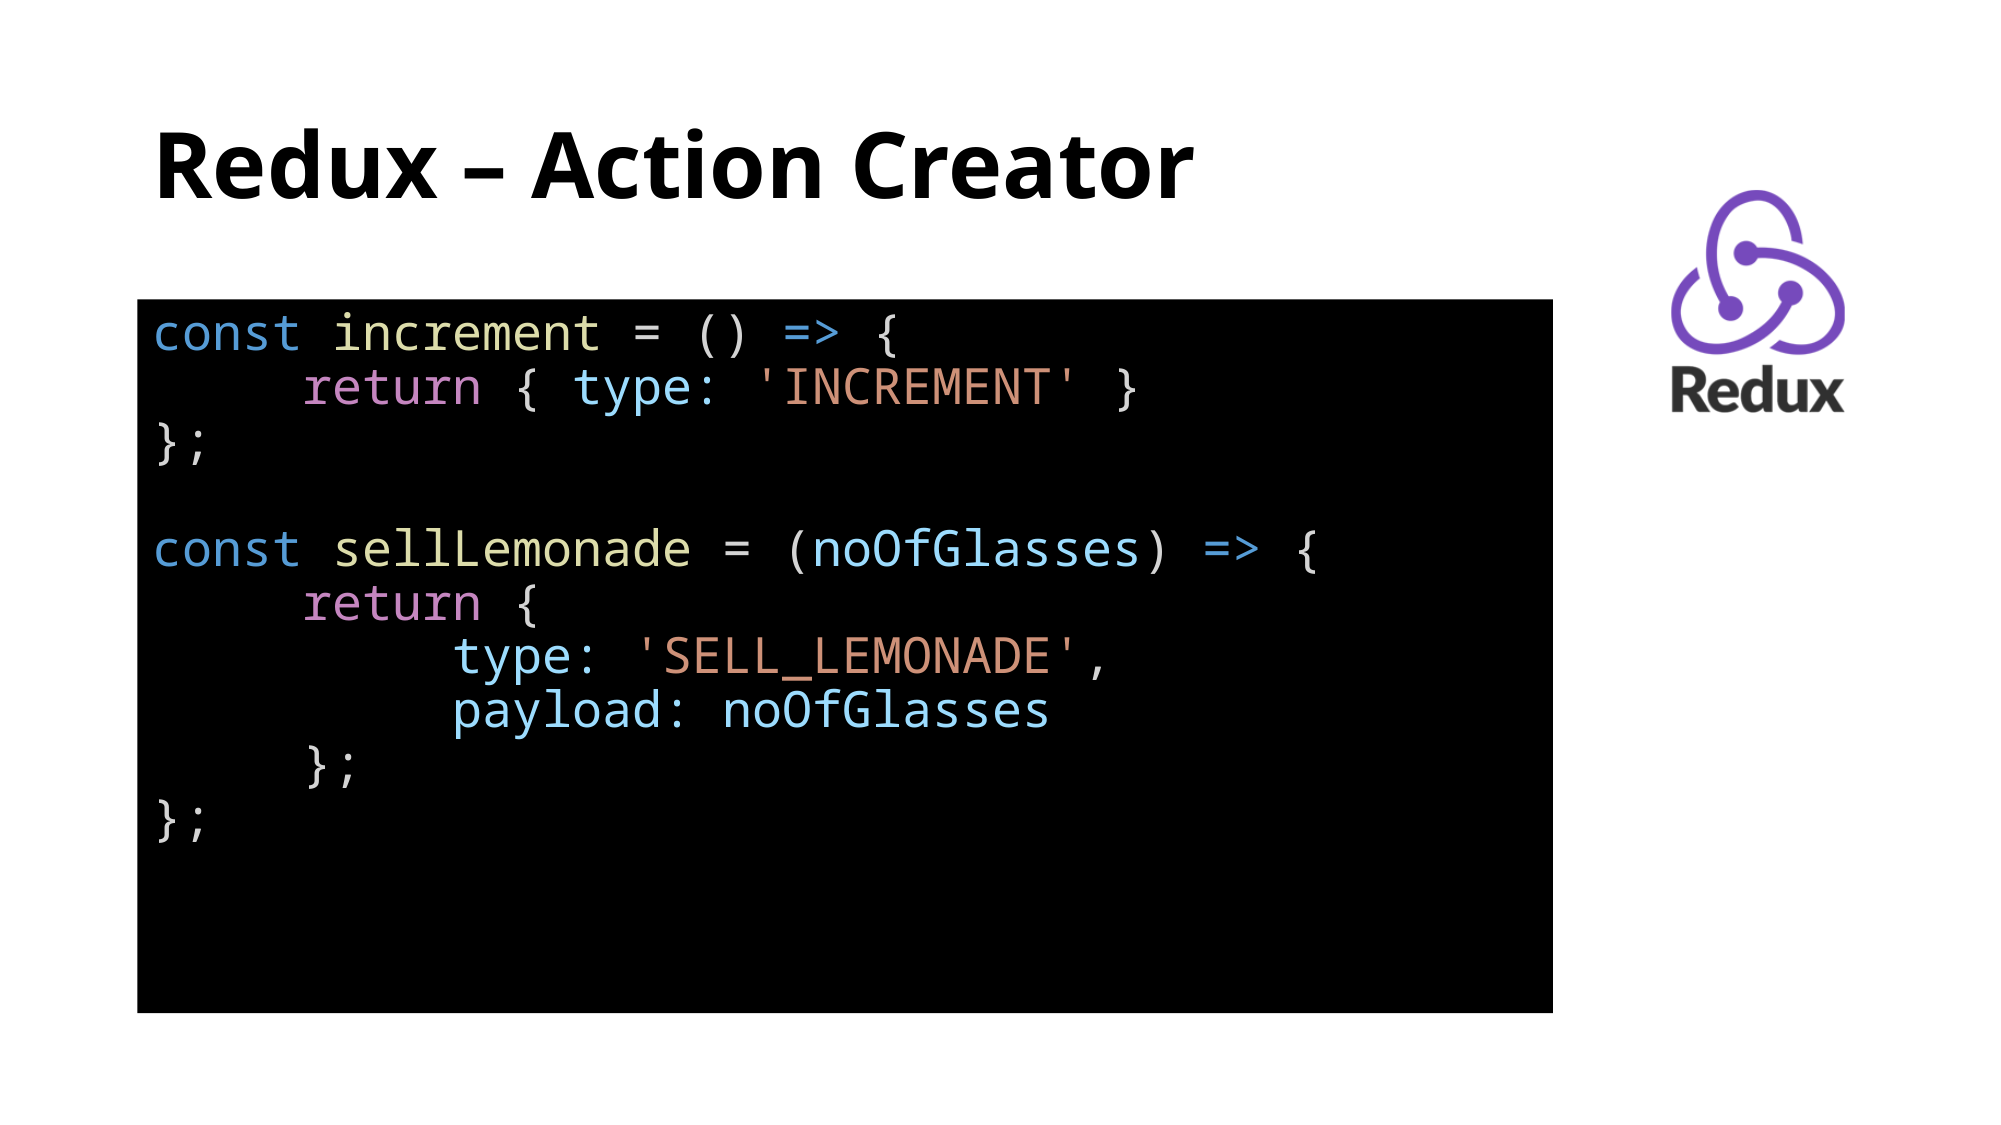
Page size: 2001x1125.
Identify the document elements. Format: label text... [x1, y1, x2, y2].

list const increment = () => { return { type: 'INCREMENT' } }; const sellLemonade = (noOfGlasses) => { return { type: 'SELL_LEMONADE', payload: noOfGlasses }; }; [137, 299, 1553, 1014]
picture [1587, 168, 1928, 435]
title Redux – Action Creator [137, 59, 1863, 278]
